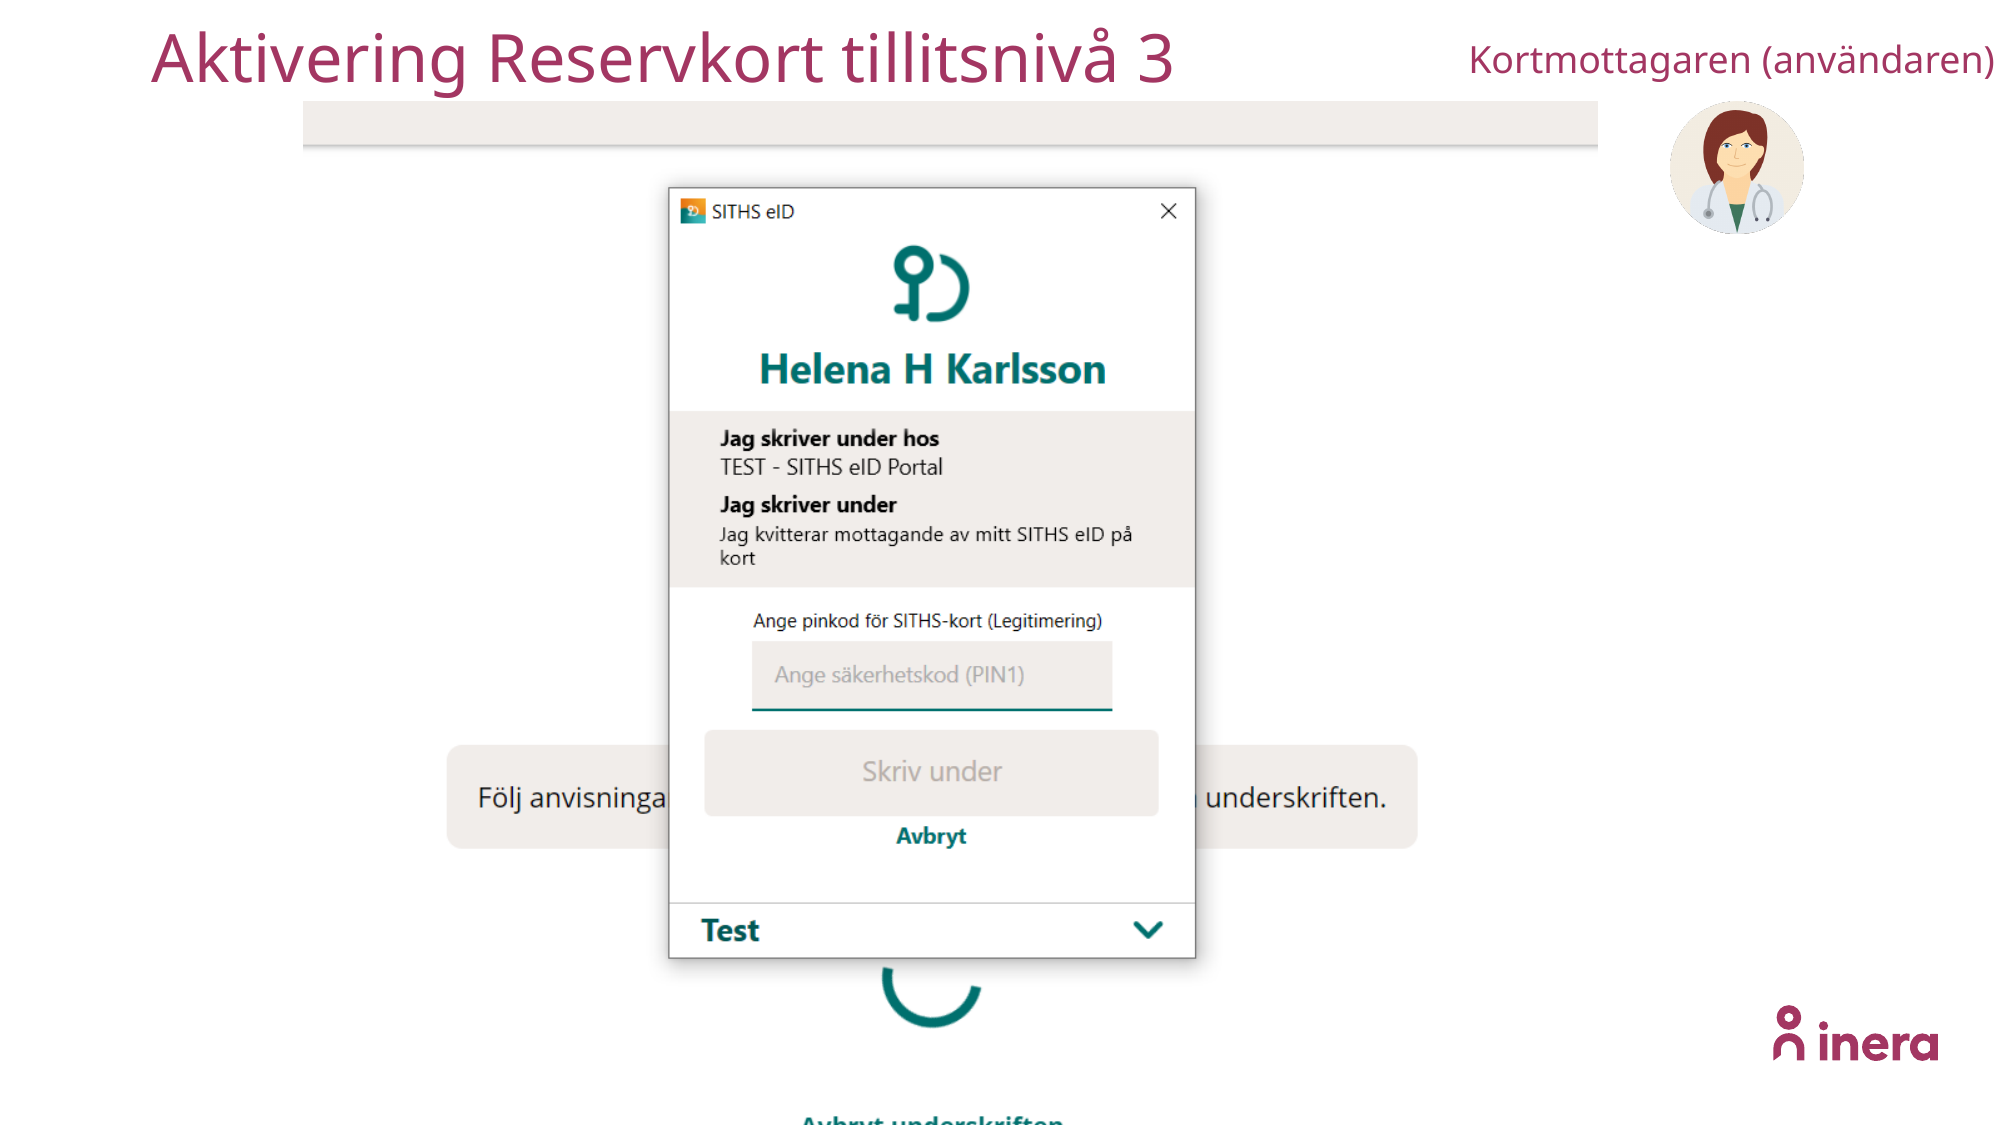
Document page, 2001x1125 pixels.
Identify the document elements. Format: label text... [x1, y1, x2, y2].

picture [1670, 101, 1804, 235]
text_box Kortmottagaren (användaren) [1453, 28, 2000, 89]
title Aktivering Reservkort tillitsnivå 3 [151, 16, 1849, 150]
picture [303, 101, 1598, 1125]
